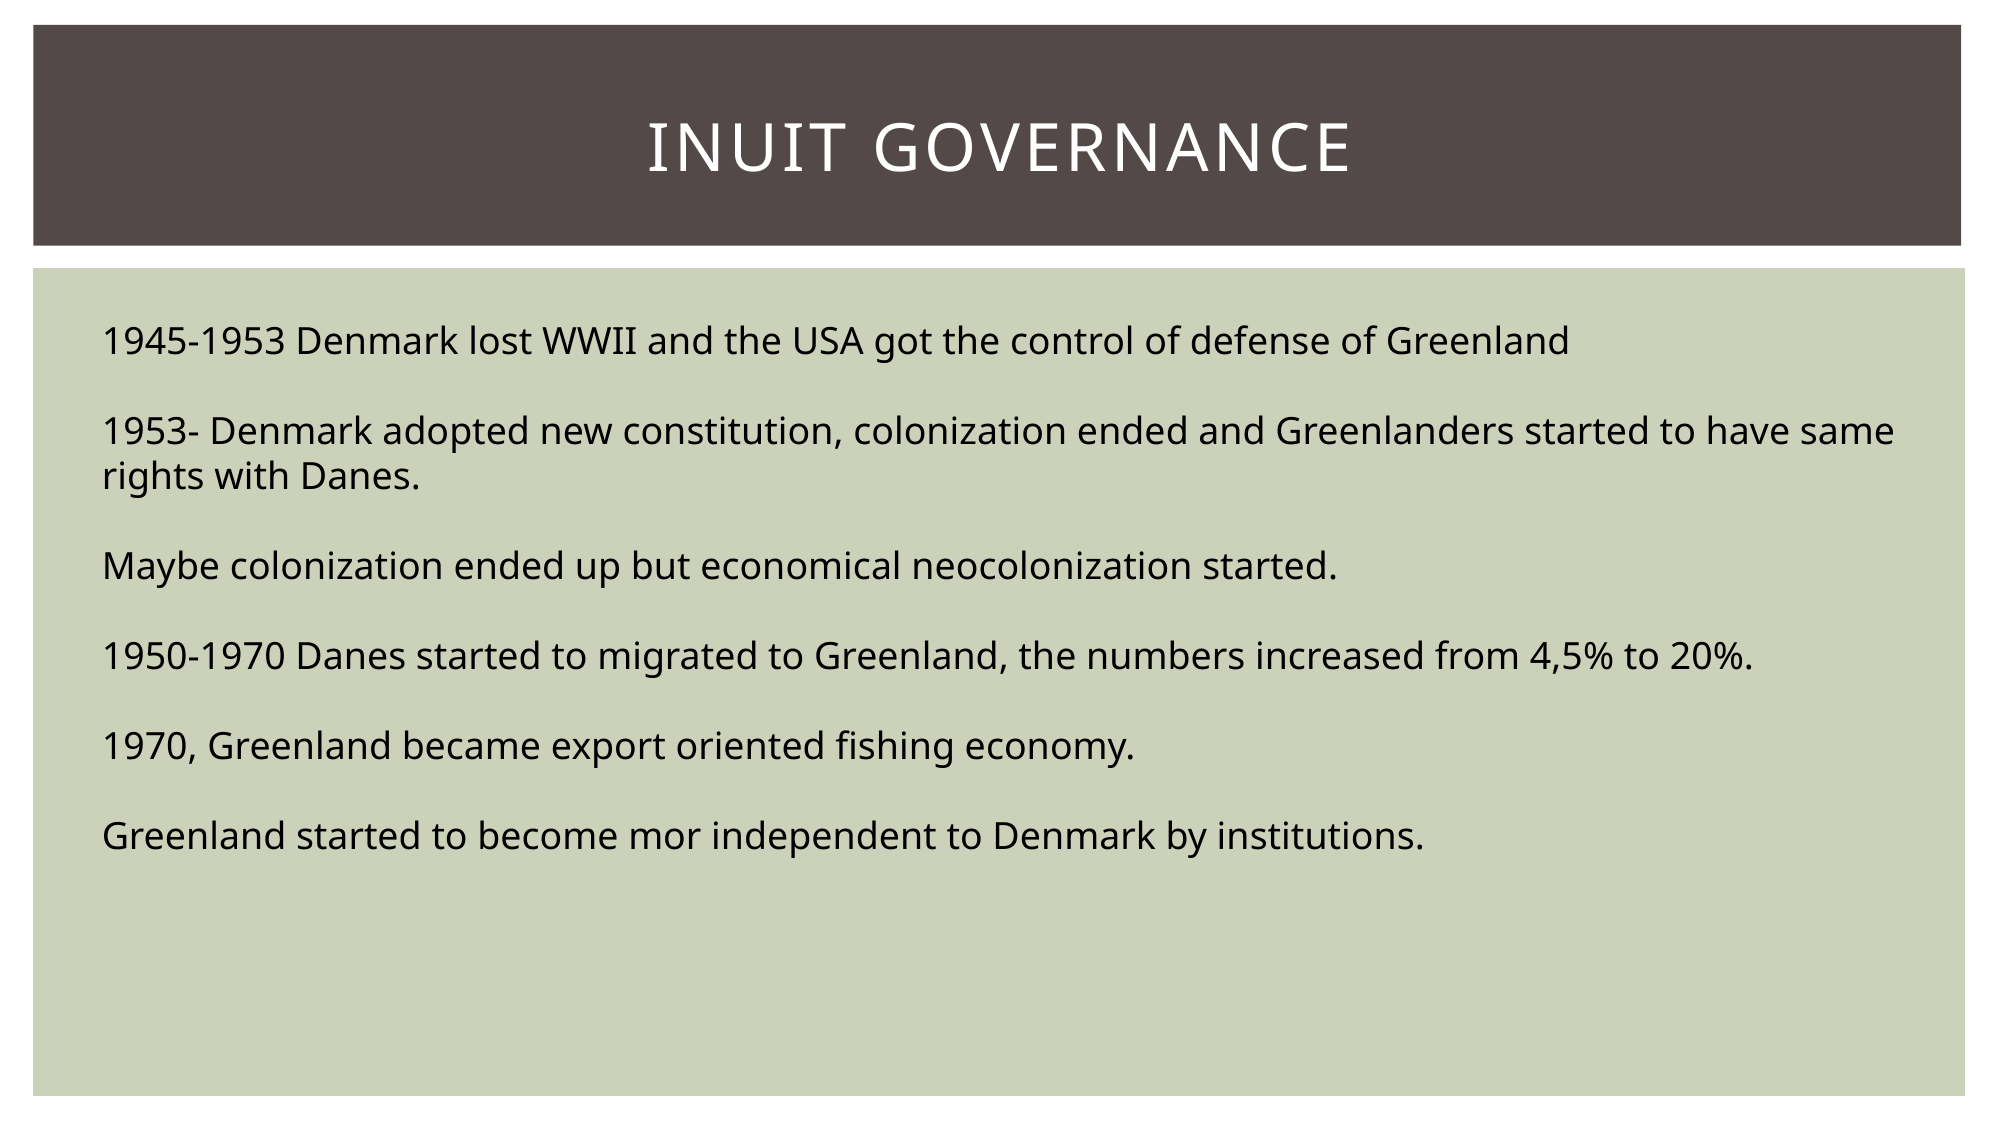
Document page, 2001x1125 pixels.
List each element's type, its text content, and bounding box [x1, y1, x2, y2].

text_box 1945-1953 Denmark lost WWII and the USA got the control of defense of Greenland 1953- Denmark adopted new constitution, colonization ended and Greenlanders started to have same rights with Danes. Maybe colonization ended up but economical neocolonization started. 1950-1970 Danes started to migrated to Greenland, the numbers increased from 4,5% to 20%. 1970, Greenland became export oriented fishing economy. Greenland started to become mor independent to Denmark by institutions. [87, 309, 1959, 955]
title Inuıt governance [83, 58, 1917, 232]
